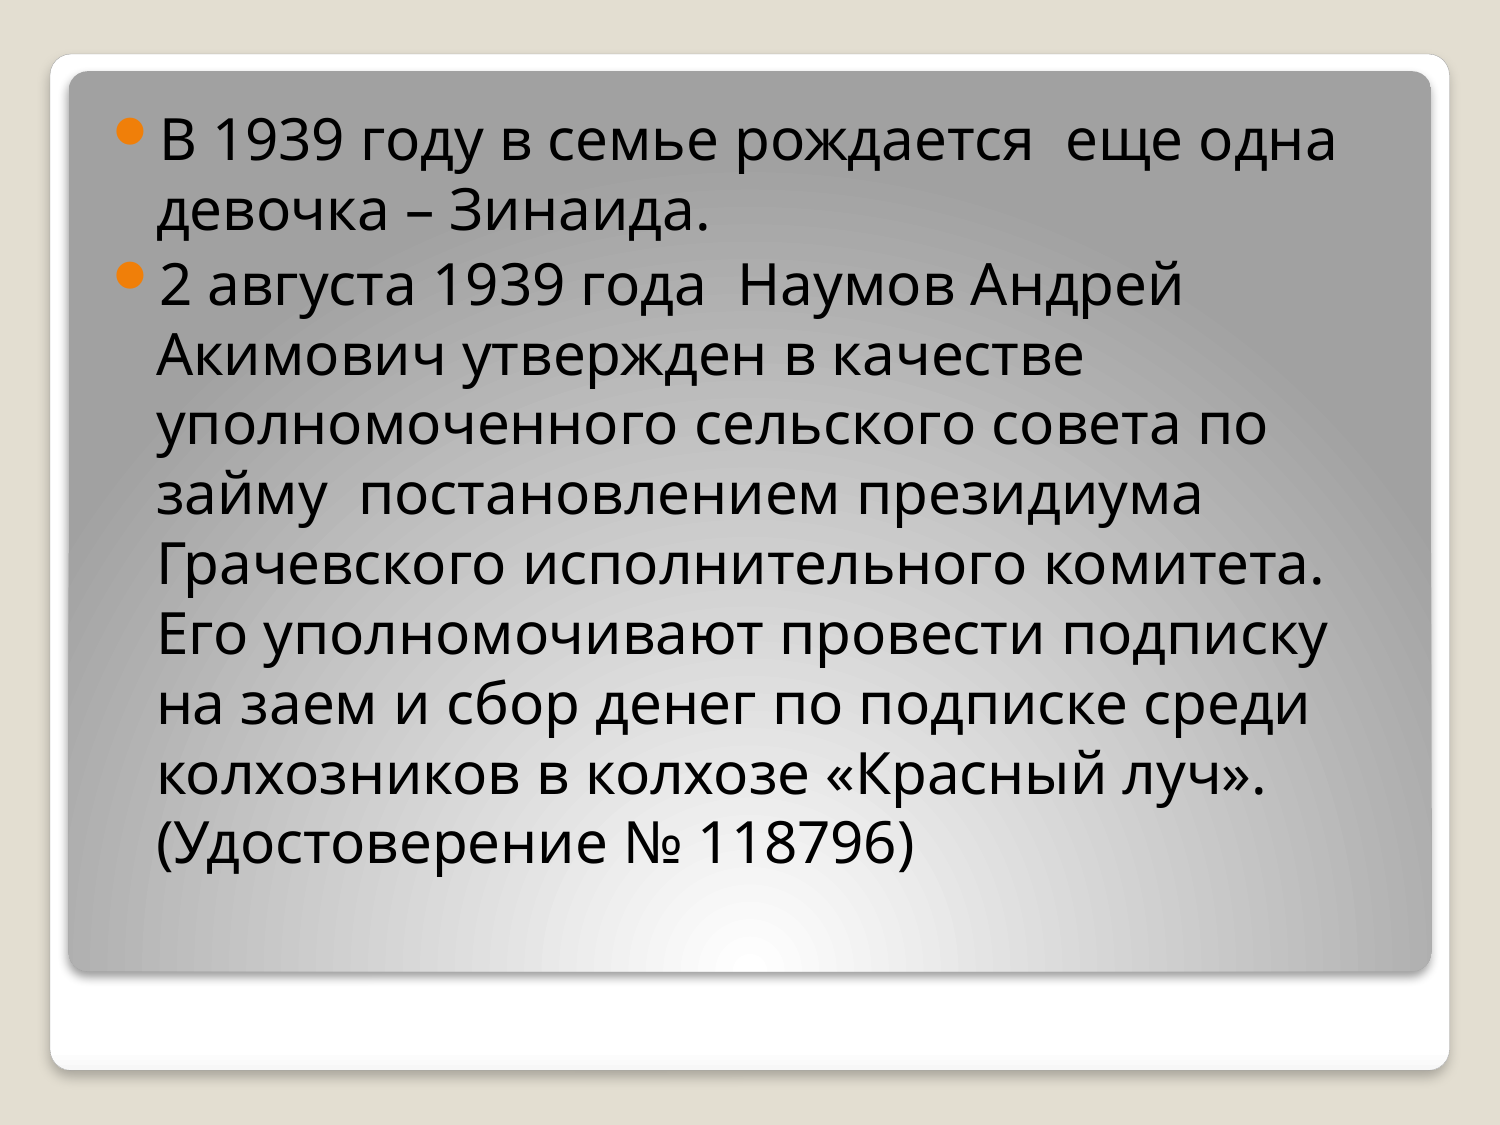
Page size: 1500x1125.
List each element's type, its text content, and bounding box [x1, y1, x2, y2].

list В 1939 году в семье рождается еще одна девочка – Зинаида. 2 августа 1939 года Наумов Андрей Акимович утвержден в качестве уполномоченного сельского совета по займу постановлением президиума Грачевского исполнительного комитета. Его уполномочивают провести подписку на заем и сбор денег по подписке среди колхозников в колхозе «Красный луч». (Удостоверение № 118796) [82, 86, 1425, 941]
